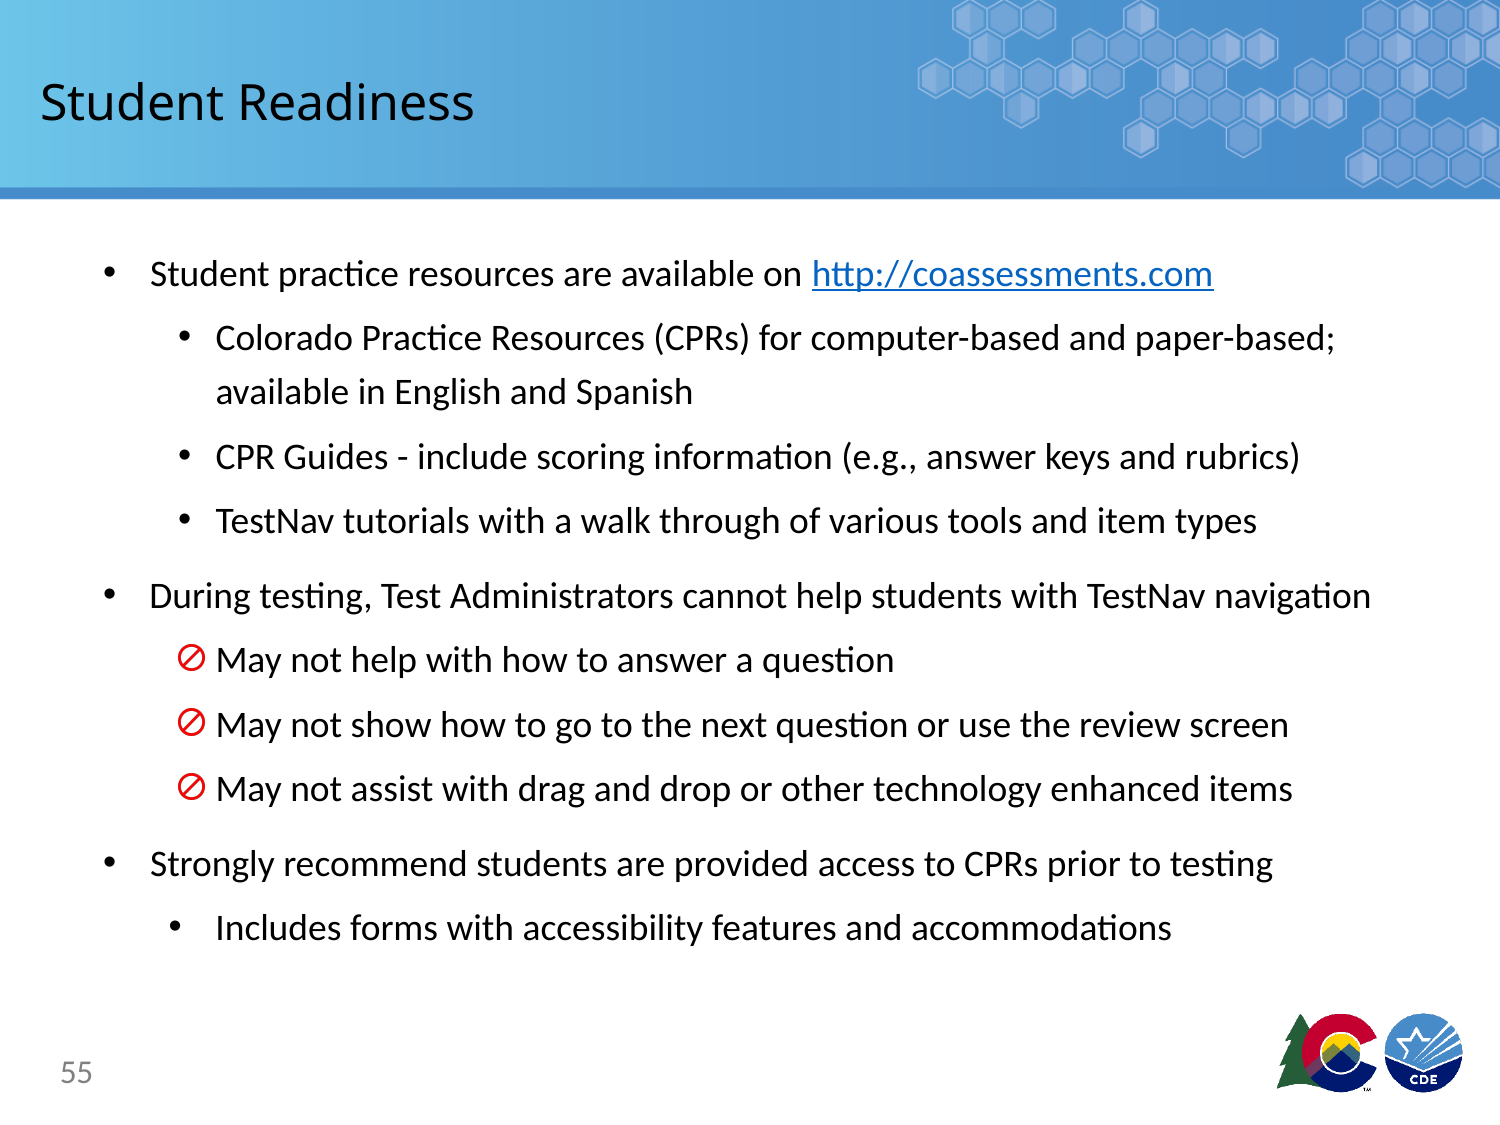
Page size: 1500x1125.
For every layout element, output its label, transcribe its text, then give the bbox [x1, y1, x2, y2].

picture [0, 0, 1500, 200]
picture [178, 708, 205, 736]
title Student Readiness [40, 41, 1038, 166]
picture [1275, 1012, 1463, 1093]
slide_number 55 [45, 1042, 122, 1103]
picture [178, 644, 205, 671]
list Student practice resources are available on http://coassessments.com Colorado Practice Resources (CPRs) for computer-based and paper-based; available in English and Spanish CPR Guides - include scoring information (e.g., answer keys and rubrics) TestNav tutorials with a walk through of various tools and item types During testing, Test Administrators cannot help students with TestNav navigation May not help with how to answer a question May not show how to go to the next question or use the review screen May not assist with drag and drop or other technology enhanced items Strongly recommend students are provided access to CPRs prior to testing Includes forms with accessibility features and accommodations [103, 239, 1397, 1002]
picture [178, 773, 205, 800]
